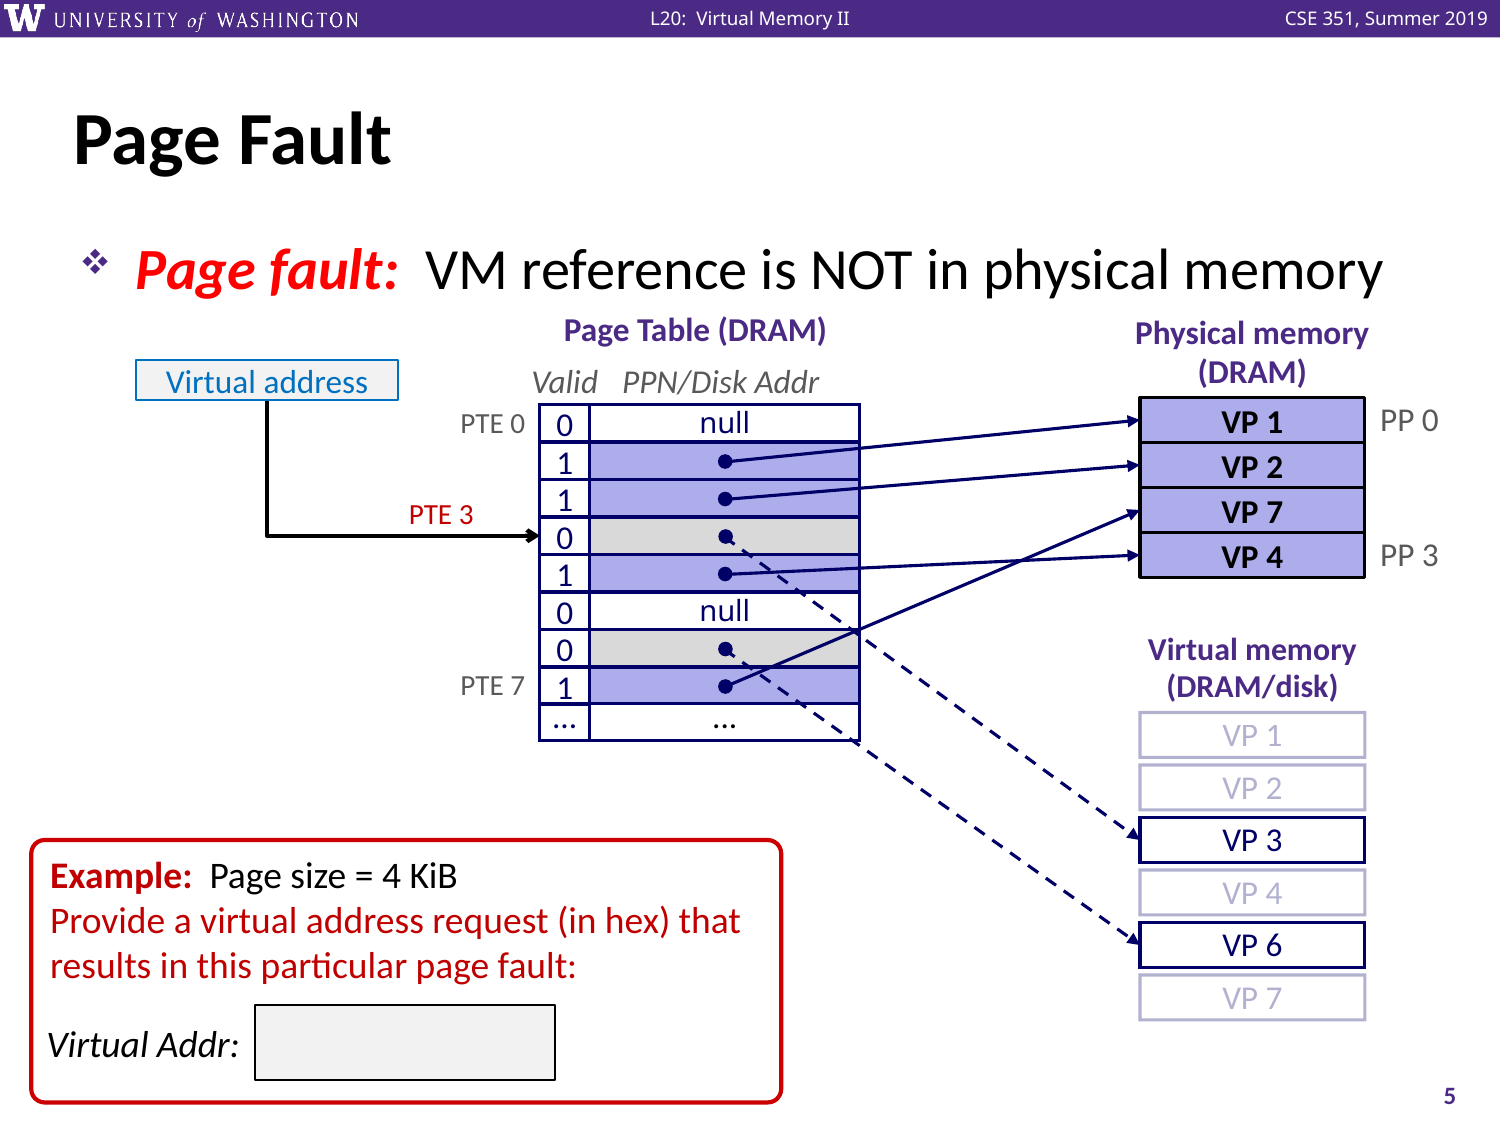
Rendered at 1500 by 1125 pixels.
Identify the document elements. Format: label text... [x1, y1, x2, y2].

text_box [14, 839, 782, 1103]
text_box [1139, 314, 1455, 578]
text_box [1139, 629, 1366, 1021]
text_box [724, 419, 1141, 688]
list Page fault: VM reference is NOT in physical memory [64, 223, 1438, 314]
title Page Fault [58, 71, 1438, 197]
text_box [724, 695, 1141, 946]
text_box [335, 331, 472, 605]
picture [4, 4, 358, 32]
slide_number 5 [1400, 1065, 1500, 1125]
text_box Virtual address [135, 360, 330, 400]
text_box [449, 299, 861, 742]
